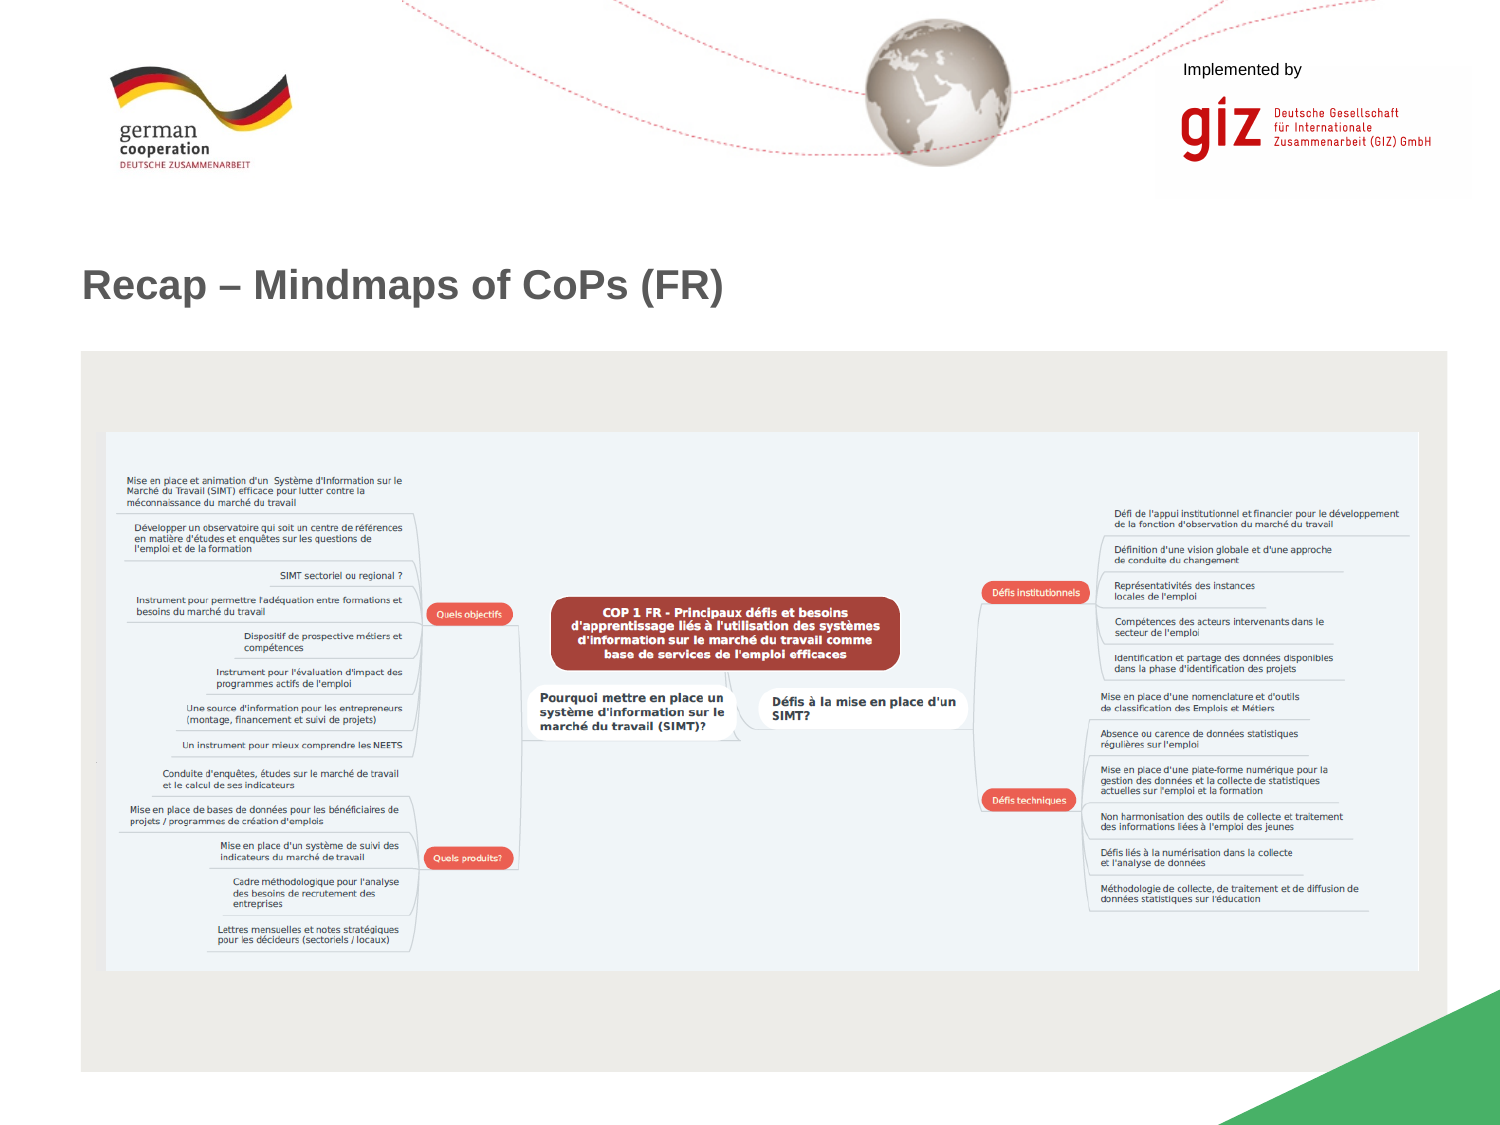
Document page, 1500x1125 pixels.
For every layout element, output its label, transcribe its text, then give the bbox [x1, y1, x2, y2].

text_box [110, 238, 1433, 351]
text_box [80, 351, 1448, 1072]
picture [69, 51, 336, 220]
picture [402, 0, 1500, 199]
text_box Recap – Mindmaps of CoPs (FR) [67, 250, 1041, 321]
text_box [1217, 989, 1500, 1125]
picture [96, 432, 1420, 972]
